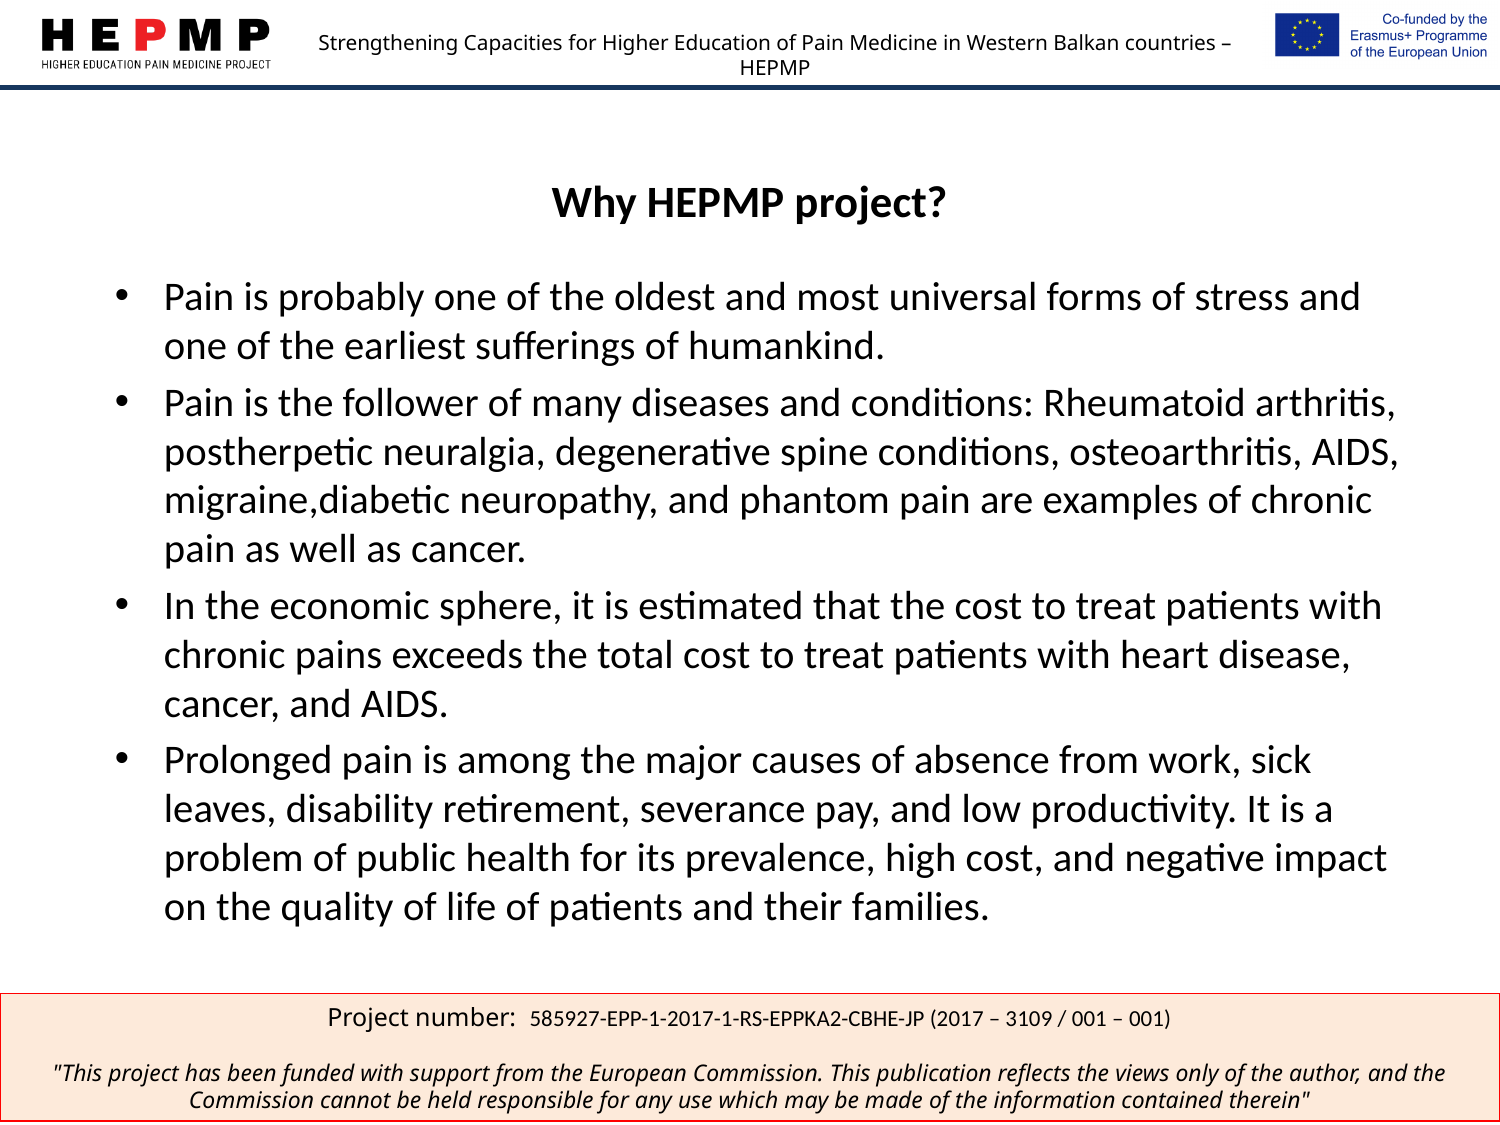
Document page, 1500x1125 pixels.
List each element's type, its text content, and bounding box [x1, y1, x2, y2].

list Pain is probably one of the oldest and most universal forms of stress and one of the earliest sufferings of humankind. Pain is the follower of many diseases and conditions: Rheumatoid arthritis, postherpetic neuralgia, degenerative spine conditions, osteoarthritis, AIDS, migraine,diabetic neuropathy, and phantom pain are examples of chronic pain as well as cancer. In the economic sphere, it is estimated that the cost to treat patients with chronic pains exceeds the total cost to treat patients with heart disease, cancer, and AIDS. Prolonged pain is among the major causes of absence from work, sick leaves, disability retirement, severance pay, and low productivity. It is a problem of public health for its prevalence, high cost, and negative impact on the quality of life of patients and their families. [99, 262, 1450, 938]
picture [0, 0, 300, 100]
title Why HEPMP project? [75, 164, 1425, 288]
picture [1262, 1, 1498, 69]
